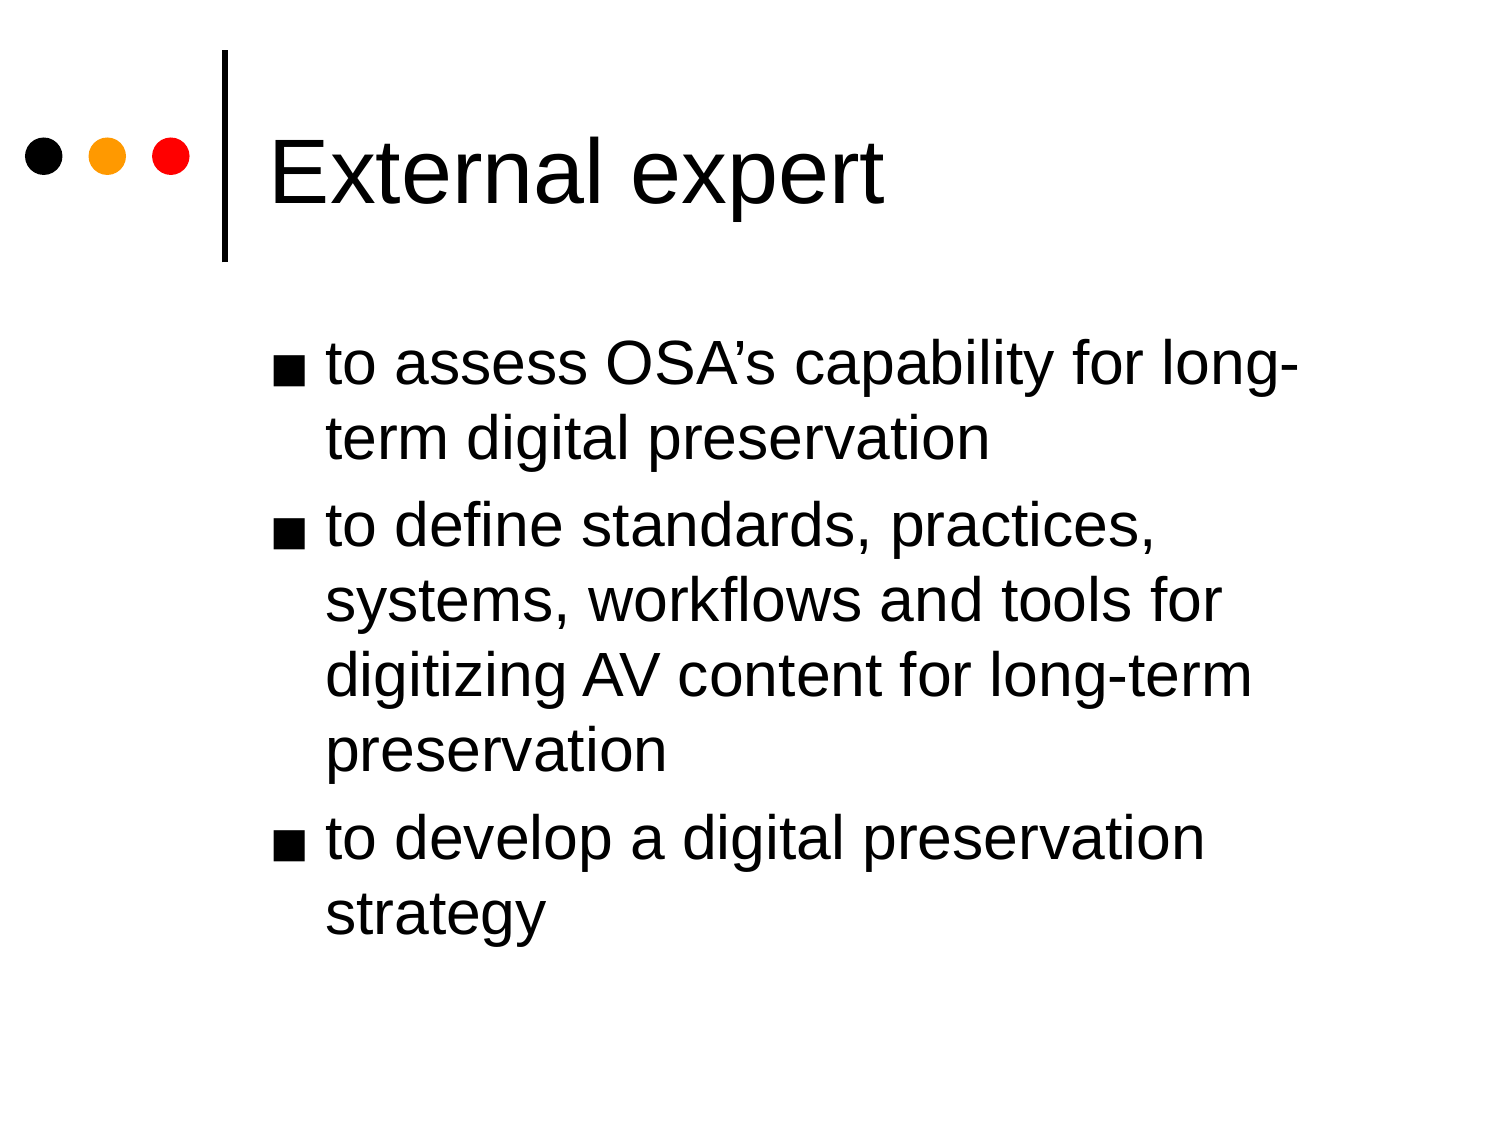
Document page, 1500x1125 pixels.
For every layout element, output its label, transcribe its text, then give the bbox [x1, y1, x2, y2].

list to assess OSA’s capability for long-term digital preservation to define standards, practices, systems, workflows and tools for digitizing AV content for long-term preservation to develop a digital preservation strategy [253, 314, 1428, 990]
title External expert [253, 66, 1404, 268]
